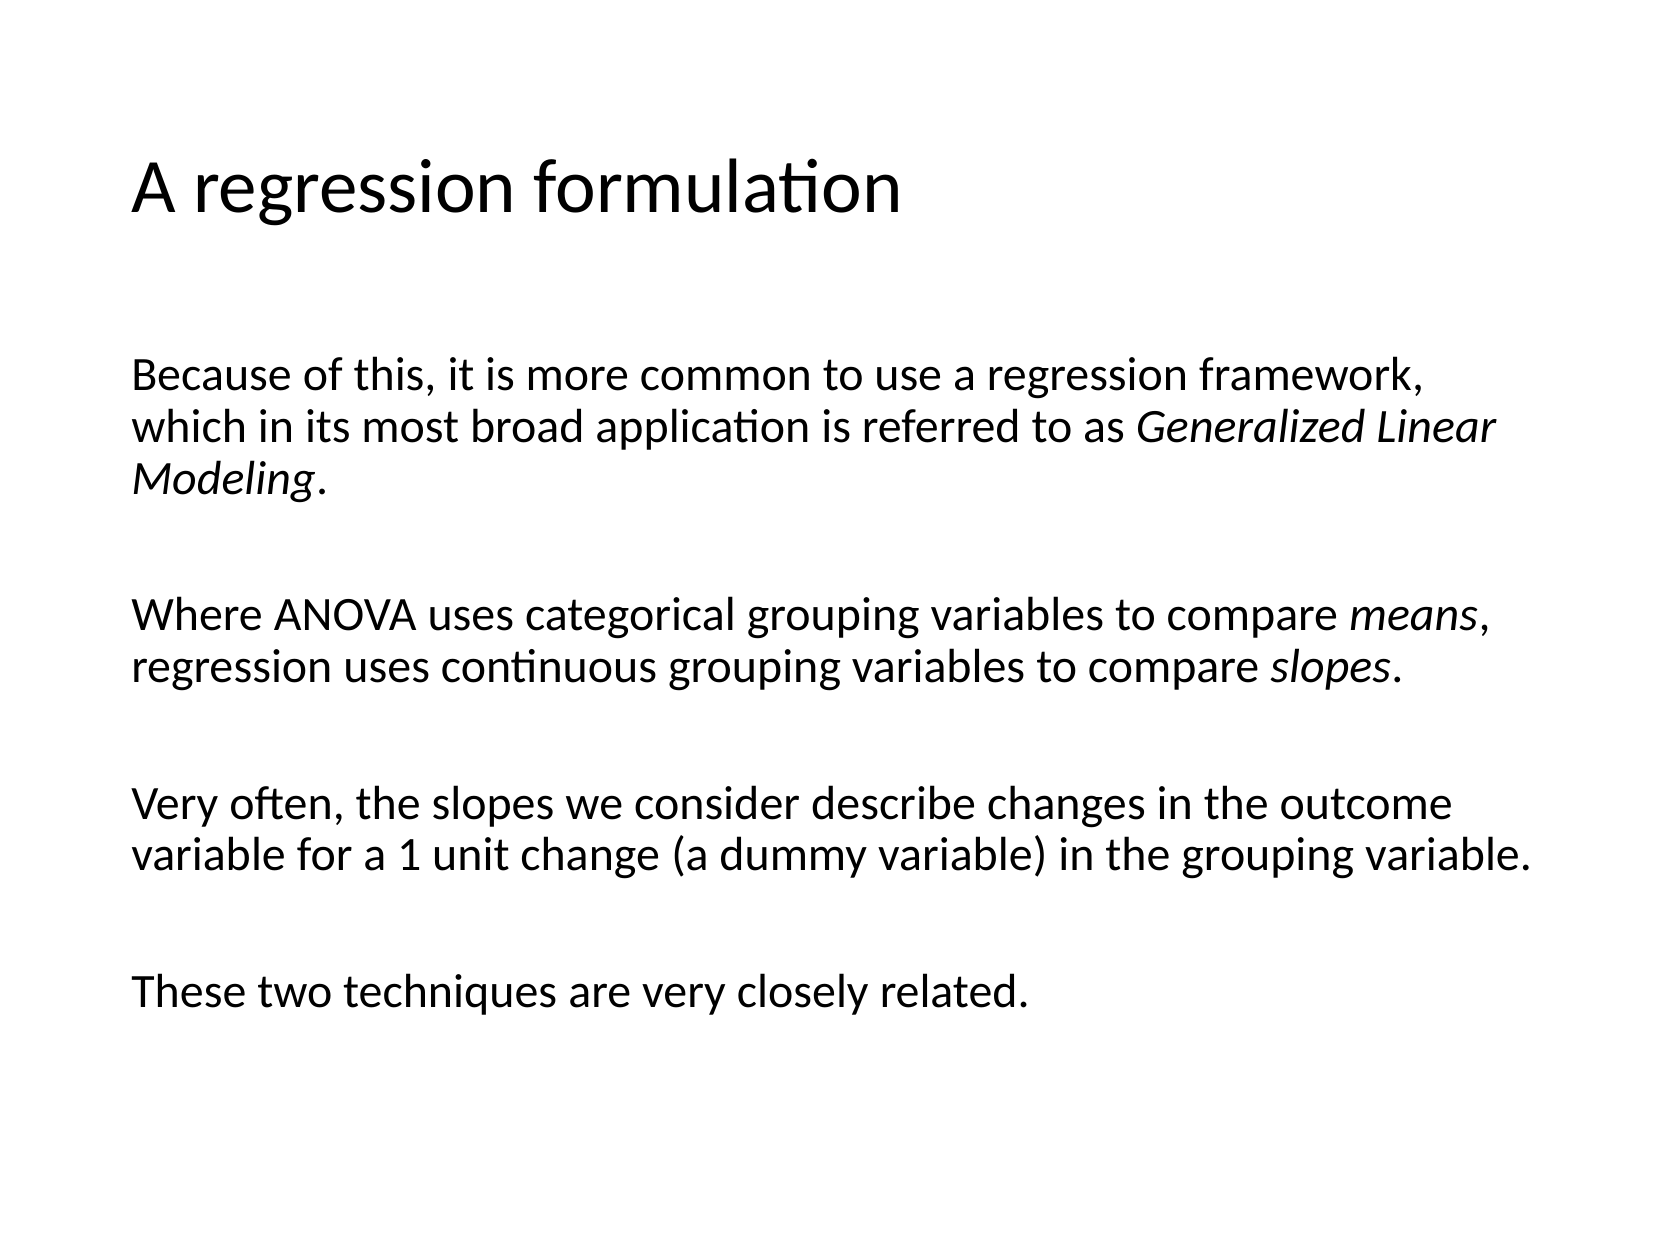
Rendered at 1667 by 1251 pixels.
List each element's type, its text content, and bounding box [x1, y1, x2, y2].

title A regression formulation [114, 66, 1553, 309]
list Because of this, it is more common to use a regression framework, which in its most broad application is referred to as Generalized Linear Modeling. Where ANOVA uses categorical grouping variables to compare means, regression uses continuous grouping variables to compare slopes. Very often, the slopes we consider describe changes in the outcome variable for a 1 unit change (a dummy variable) in the grouping variable. These two techniques are very closely related. [114, 332, 1553, 1126]
